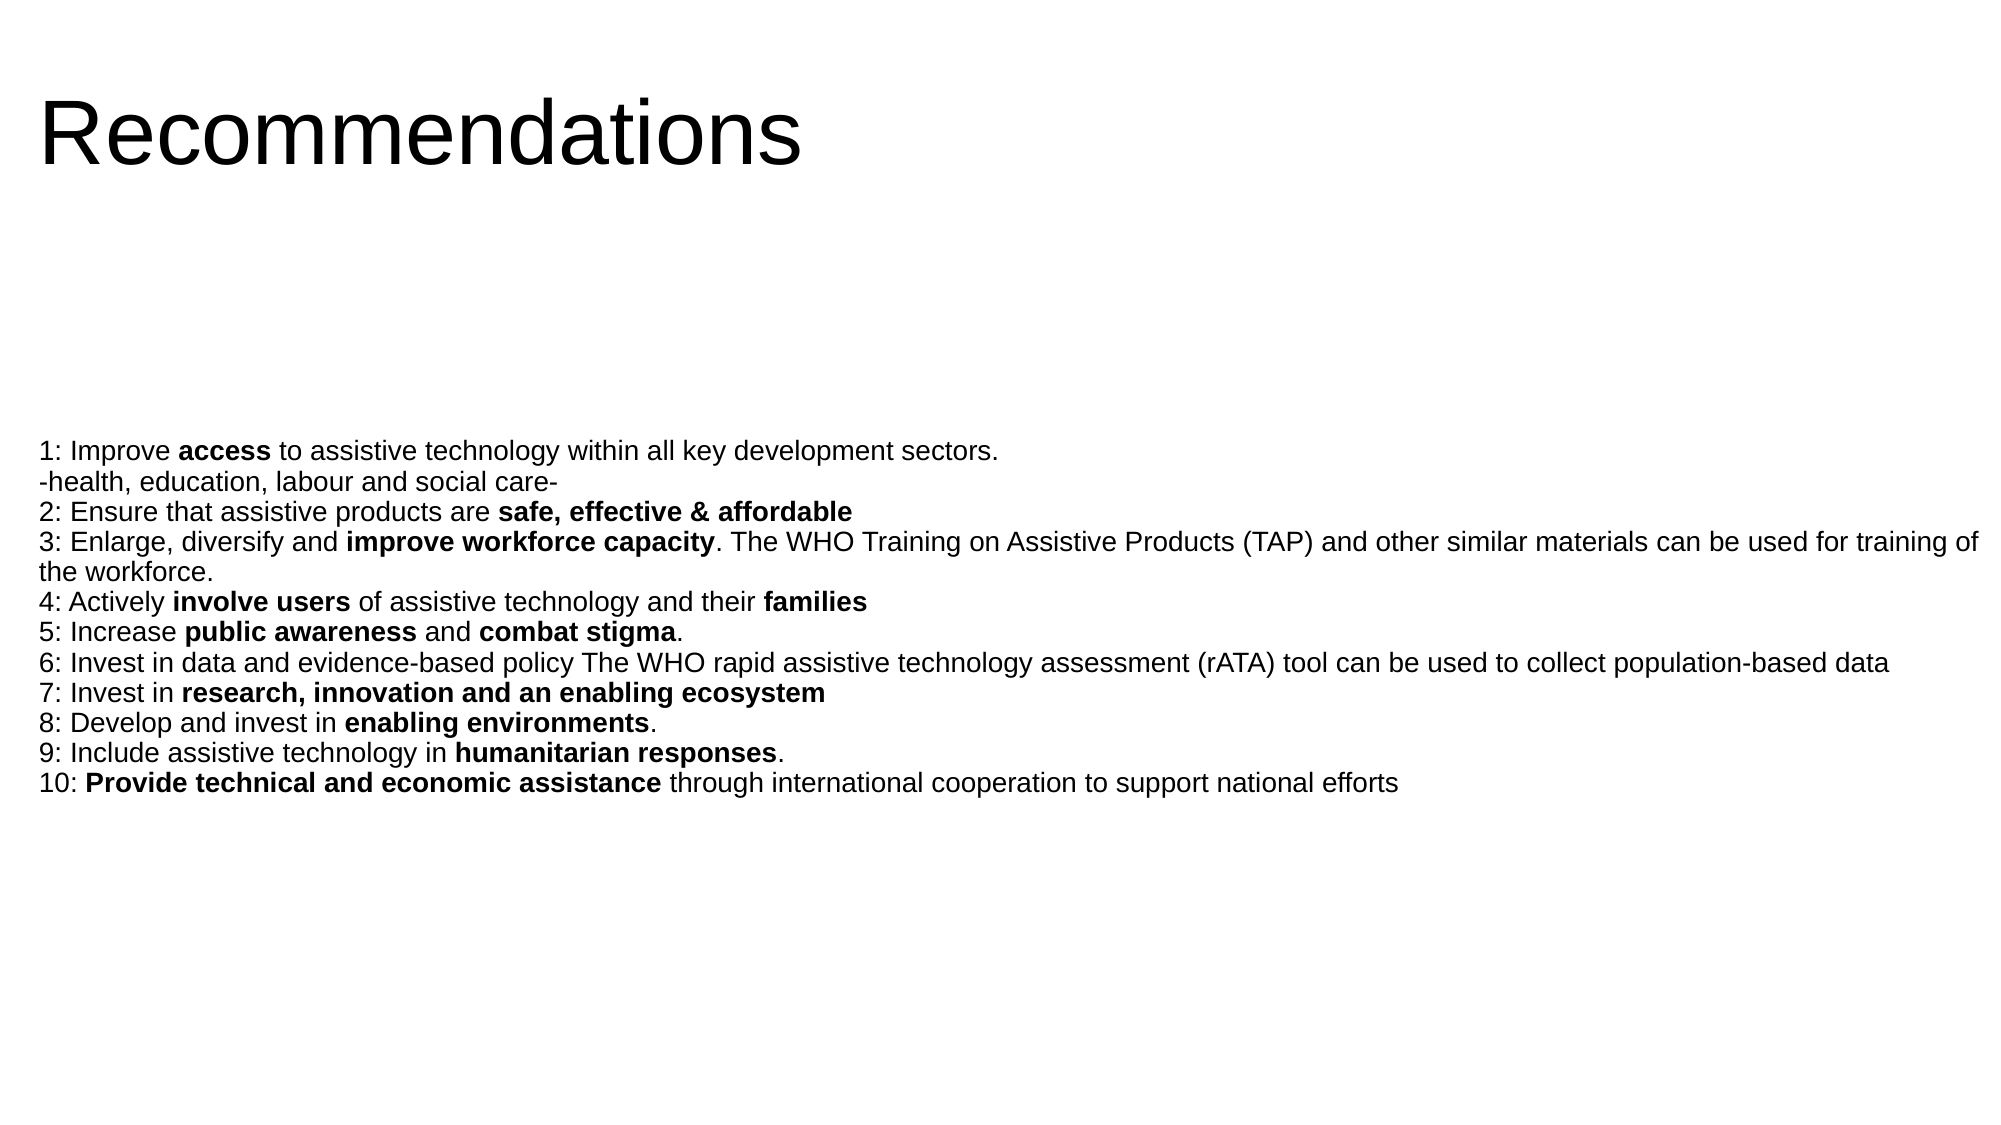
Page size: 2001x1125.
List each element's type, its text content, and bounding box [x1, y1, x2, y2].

title Recommendations [23, 65, 827, 269]
text_box 1: Improve access to assistive technology within all key development sectors. -health, education, labour and social care- 2: Ensure that assistive products are safe, effective & affordable 3: Enlarge, diversify and improve workforce capacity. The WHO Training on Assistive Products (TAP) and other similar materials can be used for training of the workforce. 4: Actively involve users of assistive technology and their families 5: Increase public awareness and combat stigma. 6: Invest in data and evidence-based policy The WHO rapid assistive technology assessment (rATA) tool can be used to collect population-based data 7: Invest in research, innovation and an enabling ecosystem 8: Develop and invest in enabling environments. 9: Include assistive technology in humanitarian responses. 10: Provide technical and economic assistance through international cooperation to support national efforts [23, 318, 2000, 837]
